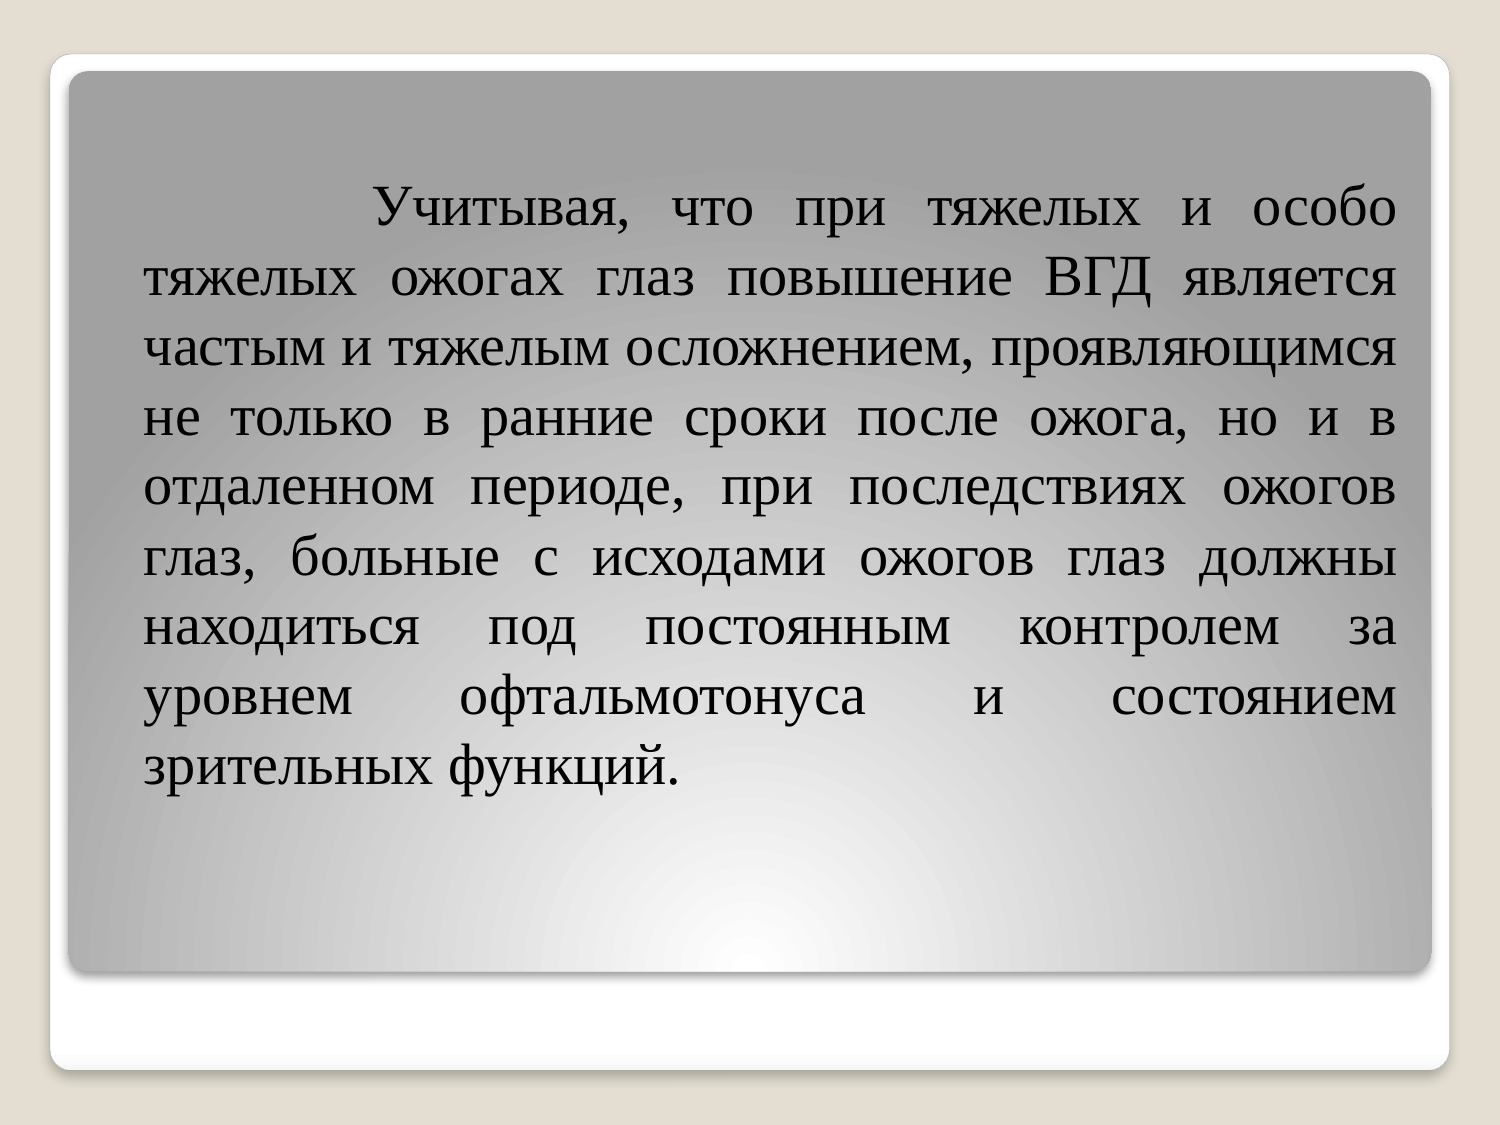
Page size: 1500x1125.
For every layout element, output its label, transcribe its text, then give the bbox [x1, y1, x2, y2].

list Учитывая, что при тяжелых и особо тяжелых ожогах глаз повышение ВГД является частым и тяжелым осложнением, проявляющимся не только в ранние сроки после ожога, но и в отдаленном периоде, при последствиях ожогов глаз, больные с исходами ожогов глаз должны находиться под постоянным контролем за уровнем офтальмотонуса и состоянием зрительных функций. [70, 152, 1413, 921]
